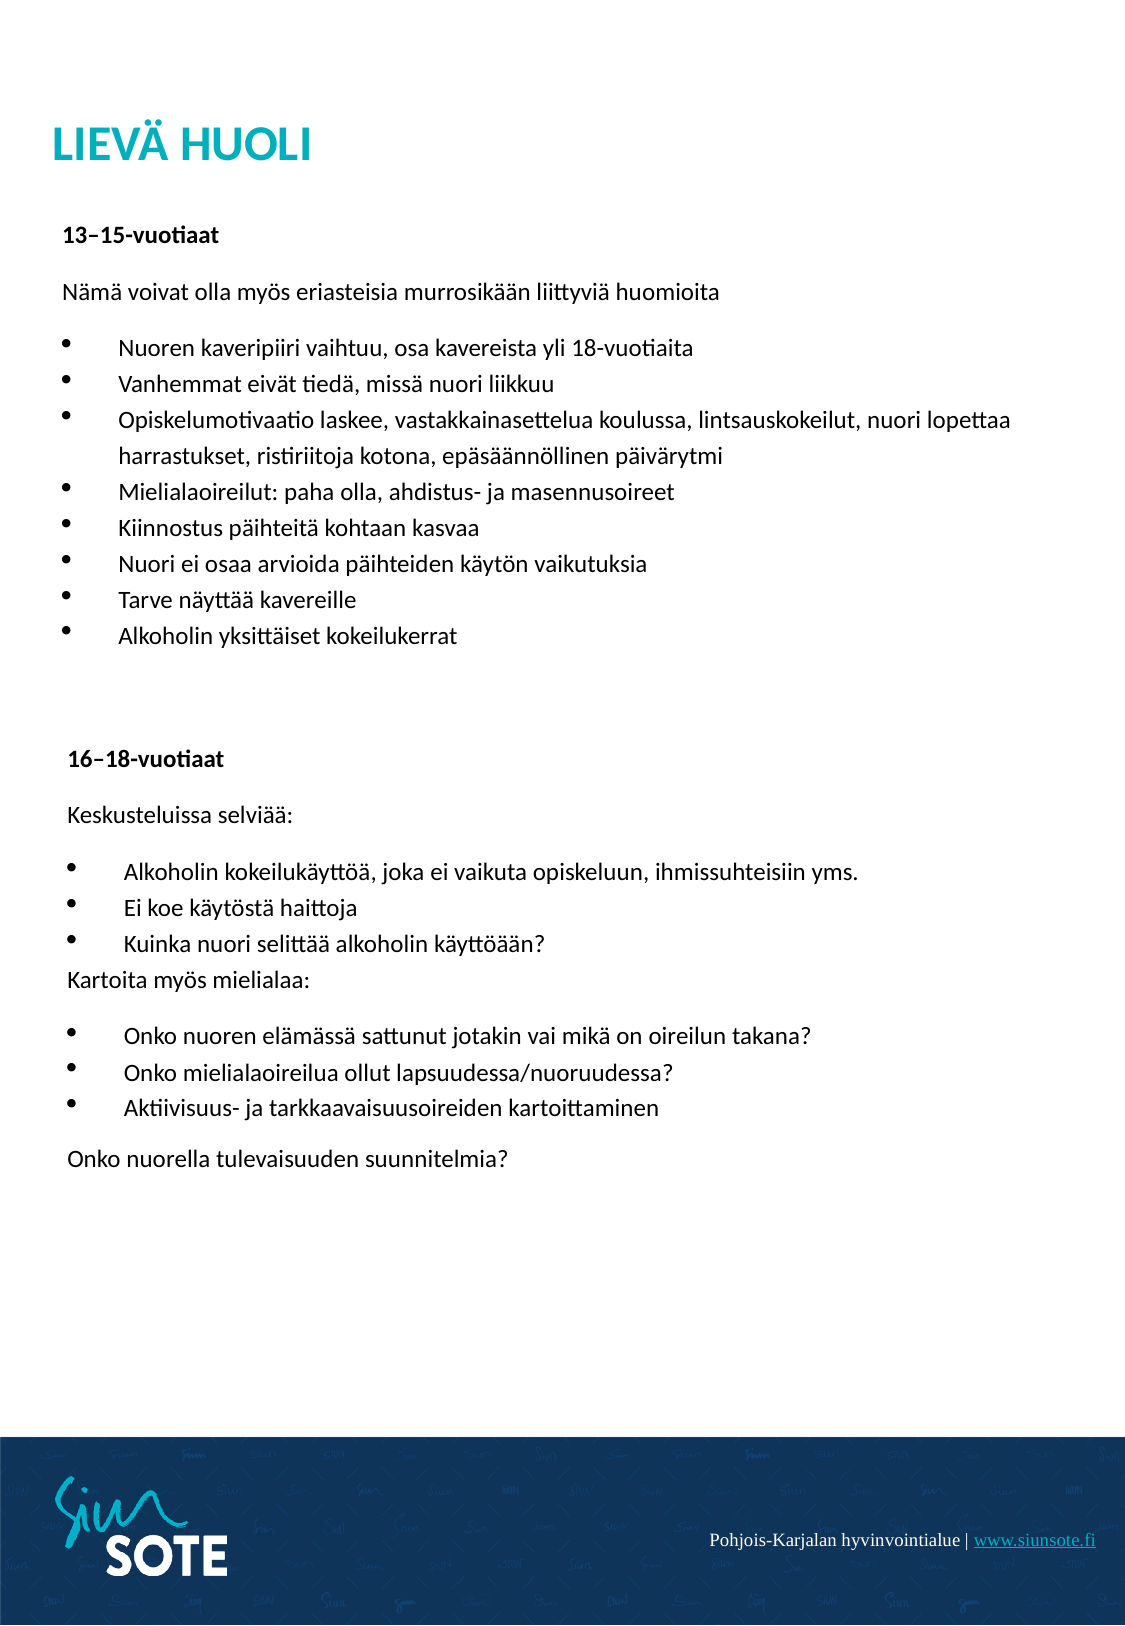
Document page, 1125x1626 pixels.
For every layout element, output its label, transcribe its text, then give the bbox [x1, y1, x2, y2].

text_box 16–18-vuotiaat Keskusteluissa selviää: Alkoholin kokeilukäyttöä, joka ei vaikuta opiskeluun, ihmissuhteisiin yms. Ei koe käytöstä haittoja Kuinka nuori selittää alkoholin käyttöään? Kartoita myös mielialaa: Onko nuoren elämässä sattunut jotakin vai mikä on oireilun takana? Onko mielialaoireilua ollut lapsuudessa/nuoruudessa? Aktiivisuus- ja tarkkaavaisuusoireiden kartoittaminen Onko nuorella tulevaisuuden suunnitelmia? [52, 728, 1073, 1180]
picture [0, 1430, 1125, 1625]
list 13–15-vuotiaat Nämä voivat olla myös eriasteisia murrosikään liittyviä huomioita Nuoren kaveripiiri vaihtuu, osa kavereista yli 18-vuotiaita Vanhemmat eivät tiedä, missä nuori liikkuu Opiskelumotivaatio laskee, vastakkainasettelua koulussa, lintsauskokeilut, nuori lopettaa harrastukset, ristiriitoja kotona, epäsäännöllinen päivärytmi Mielialaoireilut: paha olla, ahdistus- ja masennusoireet Kiinnostus päihteitä kohtaan kasvaa Nuori ei osaa arvioida päihteiden käytön vaikutuksia Tarve näyttää kavereille Alkoholin yksittäiset kokeilukerrat [62, 212, 1125, 706]
title LIEVÄ HUOLI [52, 110, 1017, 171]
text_box Pohjois-Karjalan hyvinvointialue | www.siunsote.fi [555, 1500, 1097, 1550]
